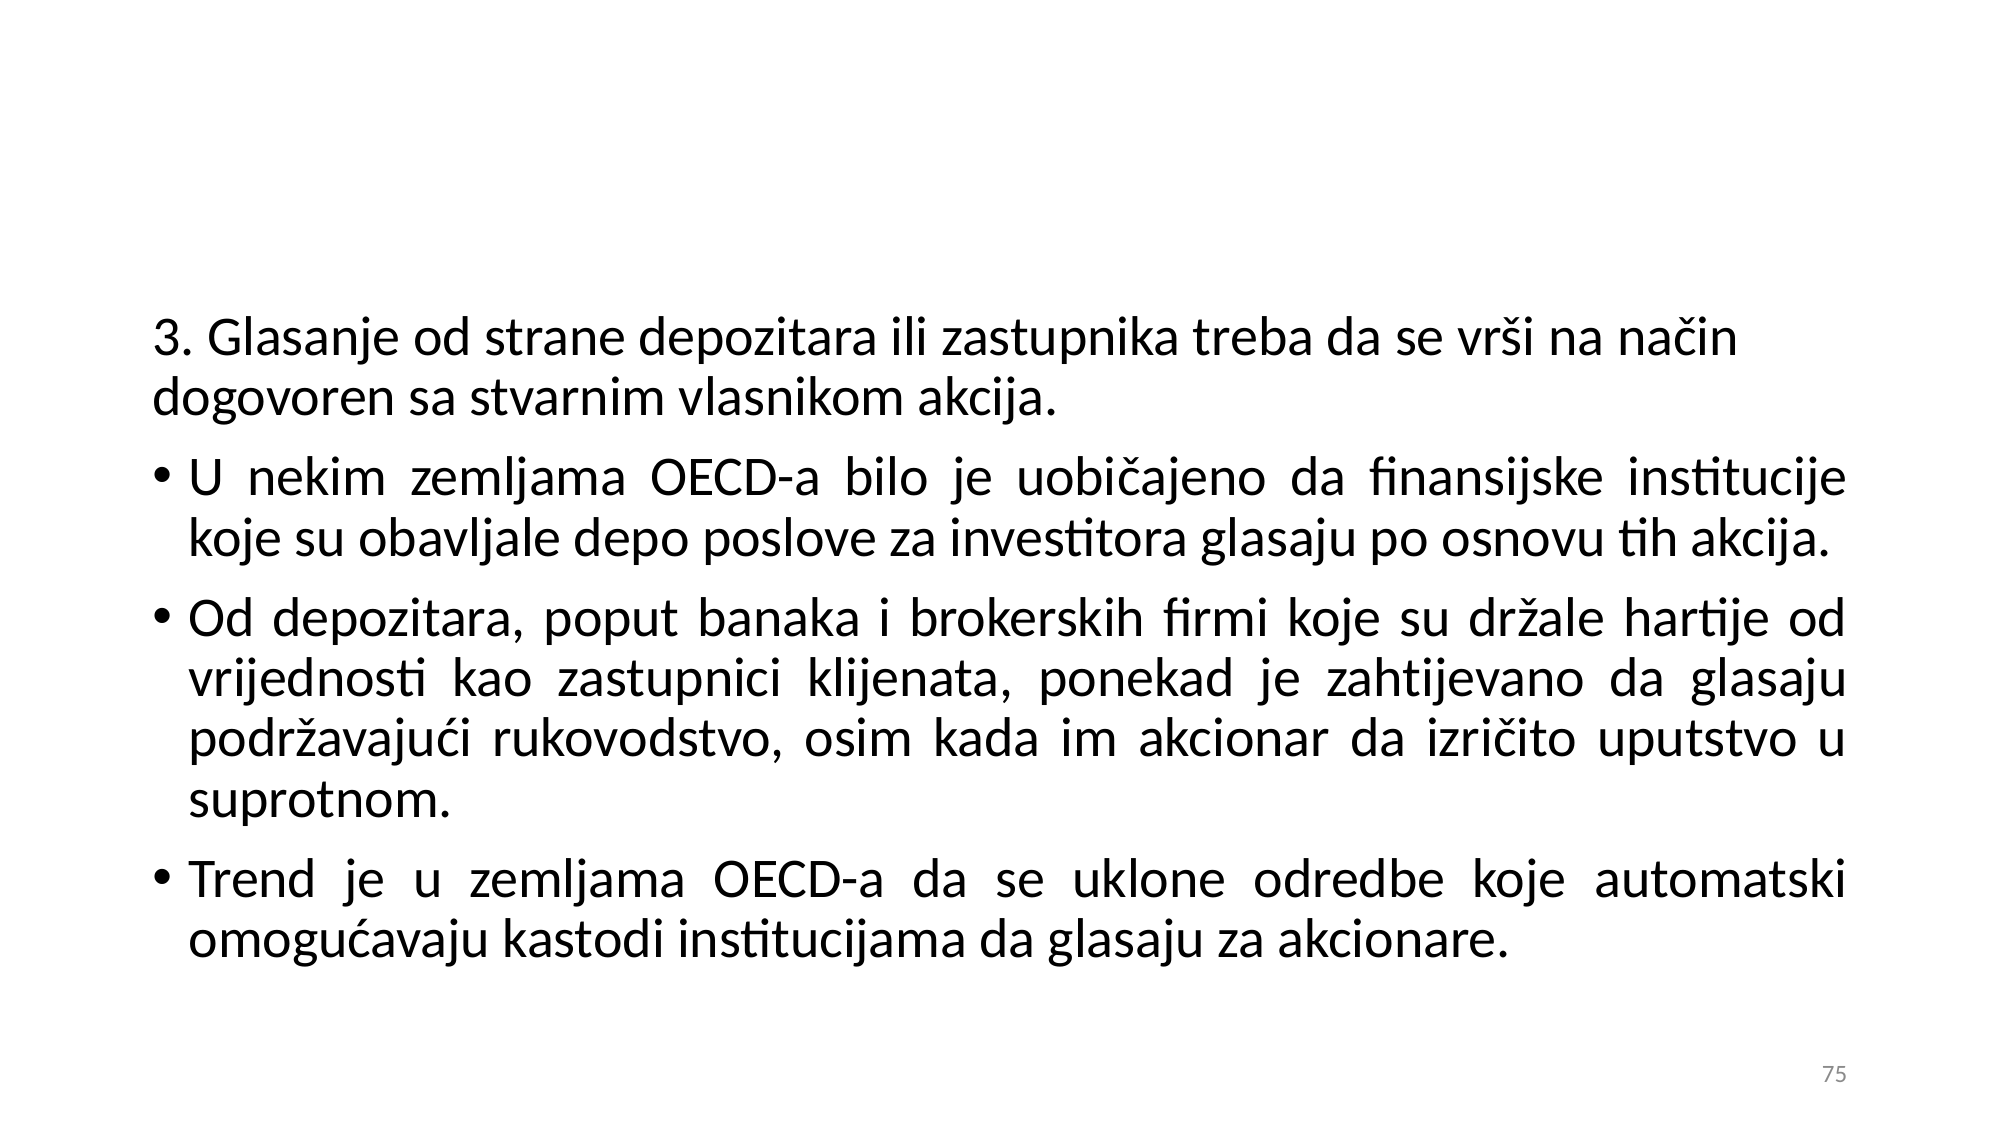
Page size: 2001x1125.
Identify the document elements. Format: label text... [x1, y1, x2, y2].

list 3. Glasanje od strane depozitara ili zastupnika treba da se vrši na način dogovoren sa stvarnim vlasnikom akcija. U nekim zemljama OECD-a bilo je uobičajeno da finansijske institucije koje su obavljale depo poslove za investitora glasaju po osnovu tih akcija. Od depozitara, poput banaka i brokerskih firmi koje su držale hartije od vrijednosti kao zastupnici klijenata, ponekad je zahtijevano da glasaju podržavajući rukovodstvo, osim kada im akcionar da izričito uputstvo u suprotnom. Trend je u zemljama OECD-a da se uklone odredbe koje automatski omogućavaju kastodi institucijama da glasaju za akcionare. [137, 299, 1863, 1014]
slide_number 75 [1412, 1042, 1863, 1103]
